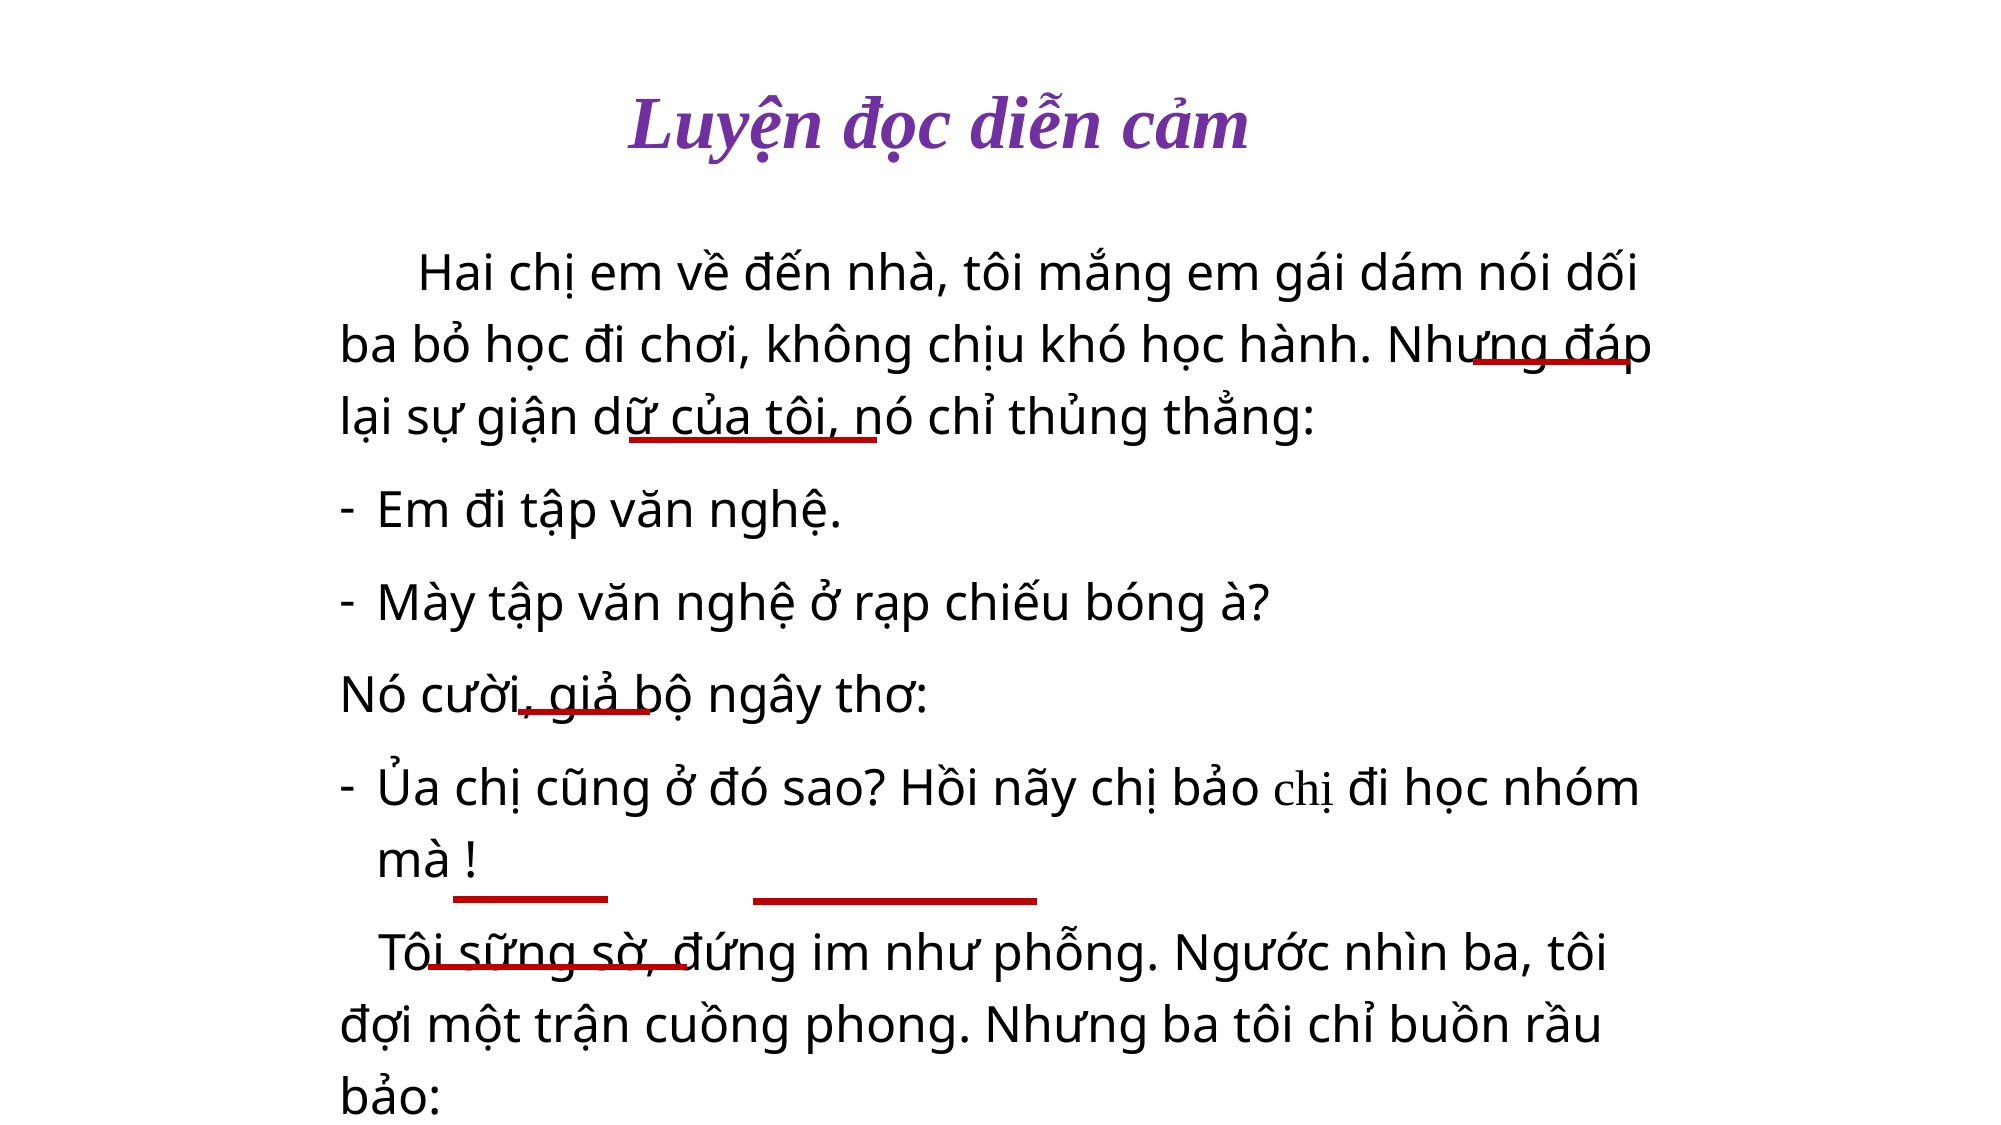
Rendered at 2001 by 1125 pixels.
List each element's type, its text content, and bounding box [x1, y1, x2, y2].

list Hai chị em về đến nhà, tôi mắng em gái dám nói dối ba bỏ học đi chơi, không chịu khó học hành. Nhưng đáp lại sự giận dữ của tôi, nó chỉ thủng thẳng: Em đi tập văn nghệ. Mày tập văn nghệ ở rạp chiếu bóng à? Nó cười, giả bộ ngây thơ: Ủa chị cũng ở đó sao? Hồi nãy chị bảo chị đi học nhóm mà ! Tôi sững sờ, đứng im như phỗng. Ngước nhìn ba, tôi đợi một trận cuồng phong. Nhưng ba tôi chỉ buồn rầu bảo: - Các con ráng bảo ban nhau mà học cho nên người. [324, 220, 1683, 845]
text_box Luyện đọc diễn cảm [607, 65, 1273, 171]
